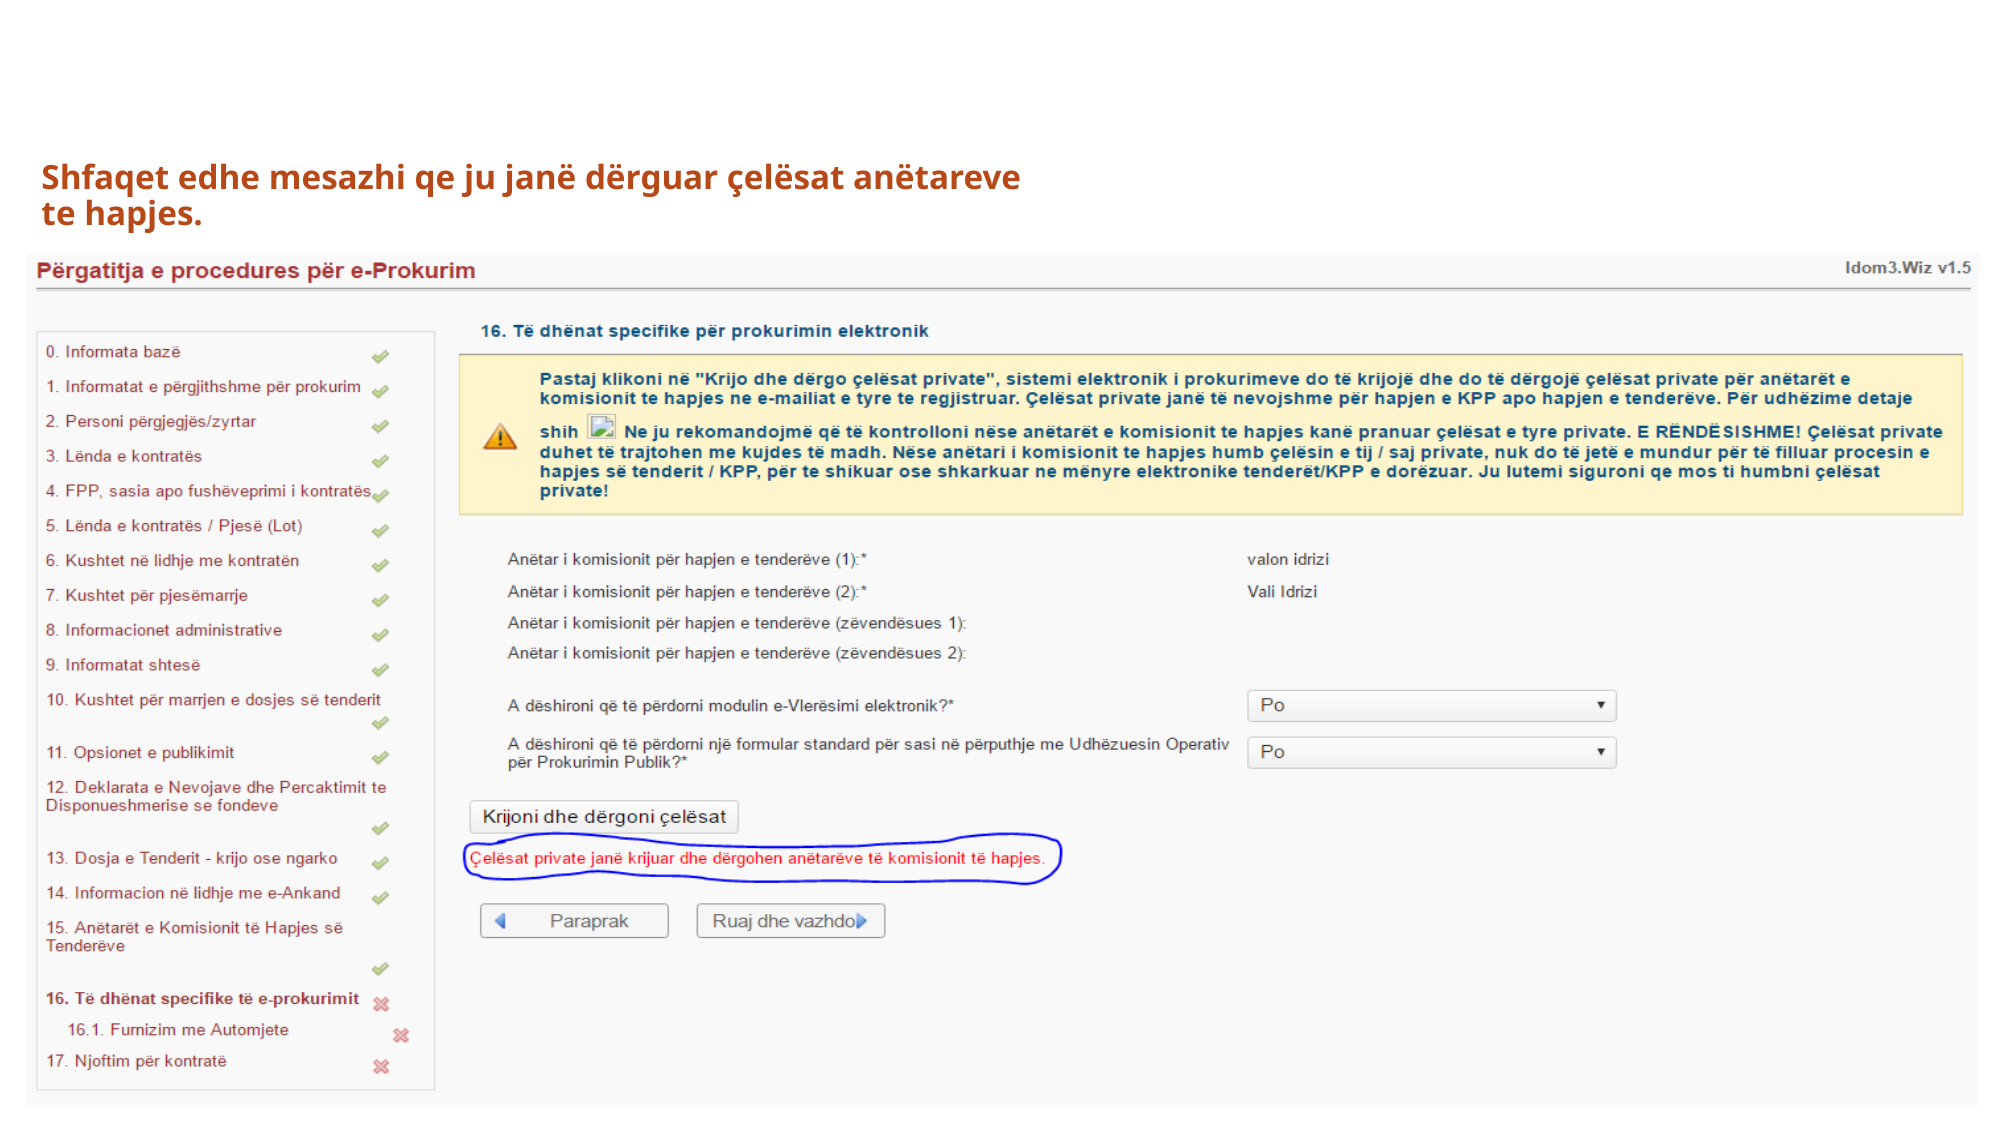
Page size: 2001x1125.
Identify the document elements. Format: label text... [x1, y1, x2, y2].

text_box Shfaqet edhe mesazhi qe ju janë dërguar çelësat anëtareve te hapjes. [26, 164, 1059, 230]
picture [26, 253, 1979, 1105]
